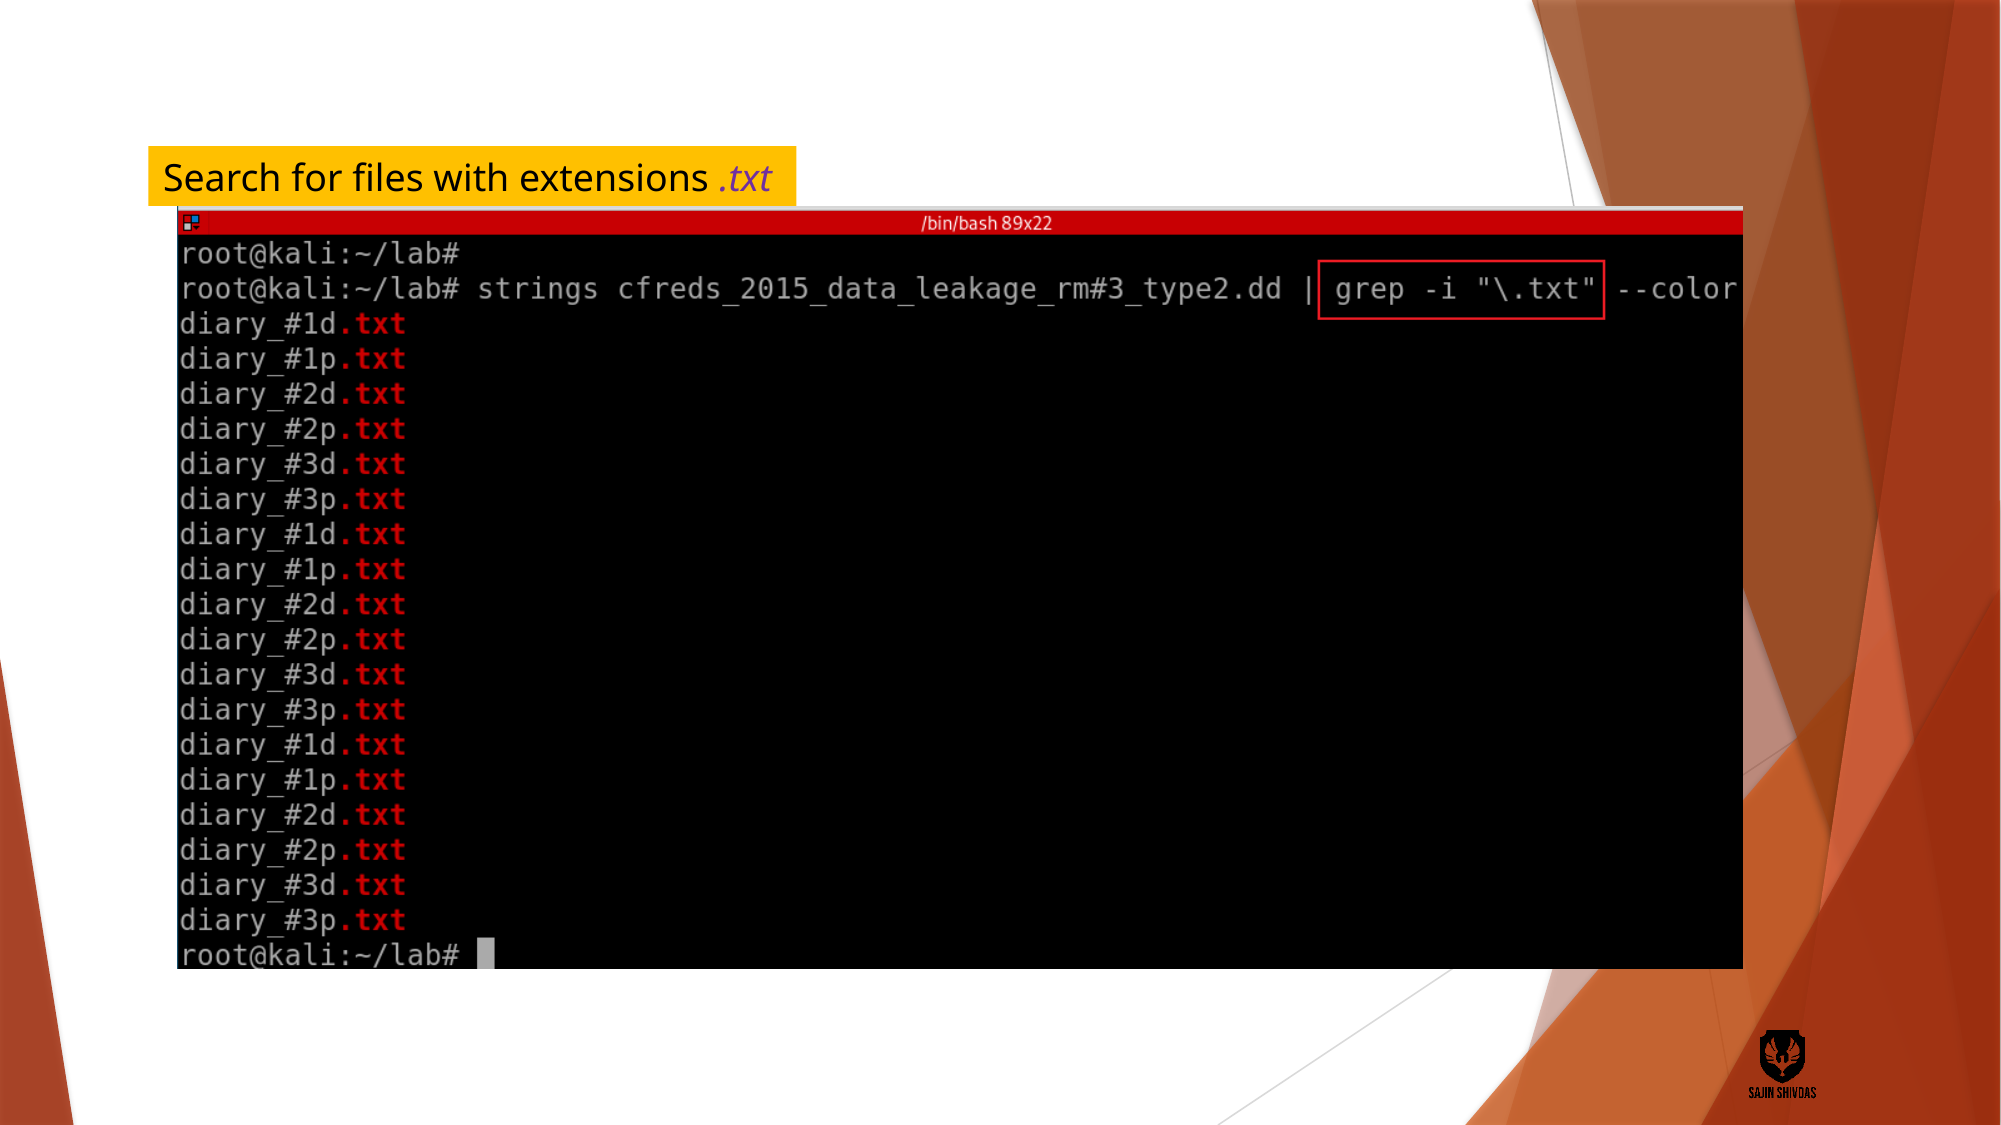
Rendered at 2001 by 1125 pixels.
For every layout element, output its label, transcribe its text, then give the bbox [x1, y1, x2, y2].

picture [177, 206, 1744, 969]
picture [1741, 1023, 1825, 1107]
text_box Search for files with extensions .txt [148, 146, 797, 206]
